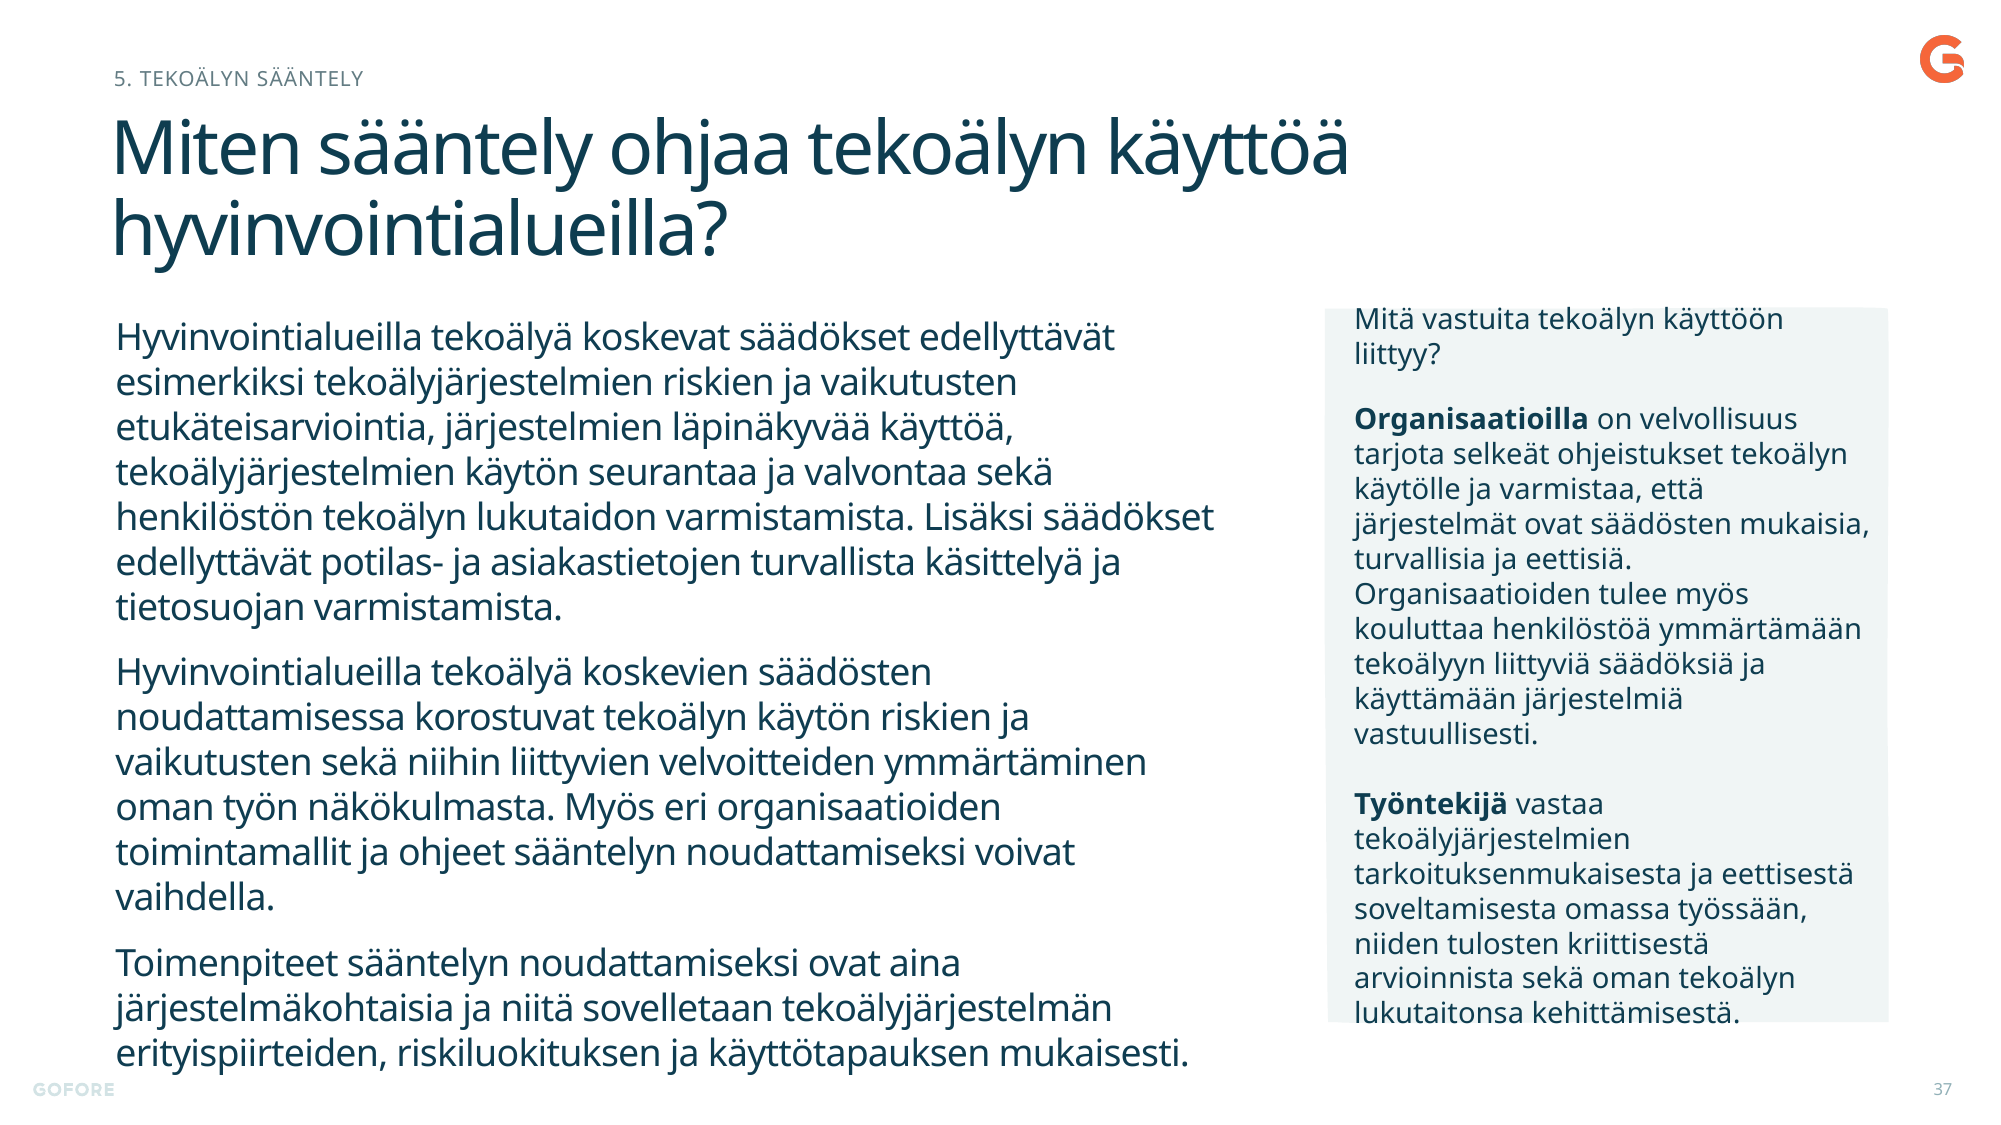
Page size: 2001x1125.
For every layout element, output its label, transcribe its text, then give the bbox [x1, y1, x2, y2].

text_box Mitä vastuita tekoälyn käyttöön liittyy? Organisaatioilla on velvollisuus tarjota selkeät ohjeistukset tekoälyn käytölle ja varmistaa, että järjestelmät ovat säädösten mukaisia, turvallisia ja eettisiä. Organisaatioiden tulee myös kouluttaa henkilöstöä ymmärtämään tekoälyyn liittyviä säädöksiä ja käyttämään järjestelmiä vastuullisesti. Työntekijä vastaa tekoälyjärjestelmien tarkoituksenmukaisesta ja eettisestä soveltamisesta omassa työssään, niiden tulosten kriittisestä arvioinnista sekä oman tekoälyn lukutaitonsa kehittämisestä. [1324, 307, 1889, 1024]
slide_number 37 [1885, 1074, 1953, 1106]
picture [1920, 35, 1964, 83]
list 5. Tekoälyn sääntely [114, 55, 1296, 100]
list Hyvinvointialueilla tekoälyä koskevat säädökset edellyttävät esimerkiksi tekoälyjärjestelmien riskien ja vaikutusten etukäteisarviointia, järjestelmien läpinäkyvää käyttöä, tekoälyjärjestelmien käytön seurantaa ja valvontaa sekä henkilöstön tekoälyn lukutaidon varmistamista. Lisäksi säädökset edellyttävät potilas- ja asiakastietojen turvallista käsittelyä ja tietosuojan varmistamista. Hyvinvointialueilla tekoälyä koskevien säädösten noudattamisessa korostuvat tekoälyn käytön riskien ja vaikutusten sekä niihin liittyvien velvoitteiden ymmärtäminen oman työn näkökulmasta. Myös eri organisaatioiden toimintamallit ja ohjeet sääntelyn noudattamiseksi voivat vaihdella. Toimenpiteet sääntelyn noudattamiseksi ovat aina järjestelmäkohtaisia ja niitä sovelletaan tekoälyjärjestelmän erityispiirteiden, riskiluokituksen ja käyttötapauksen mukaisesti. [114, 312, 1225, 968]
title Miten sääntely ohjaa tekoälyn käyttöä hyvinvointialueilla? [110, 101, 1588, 279]
